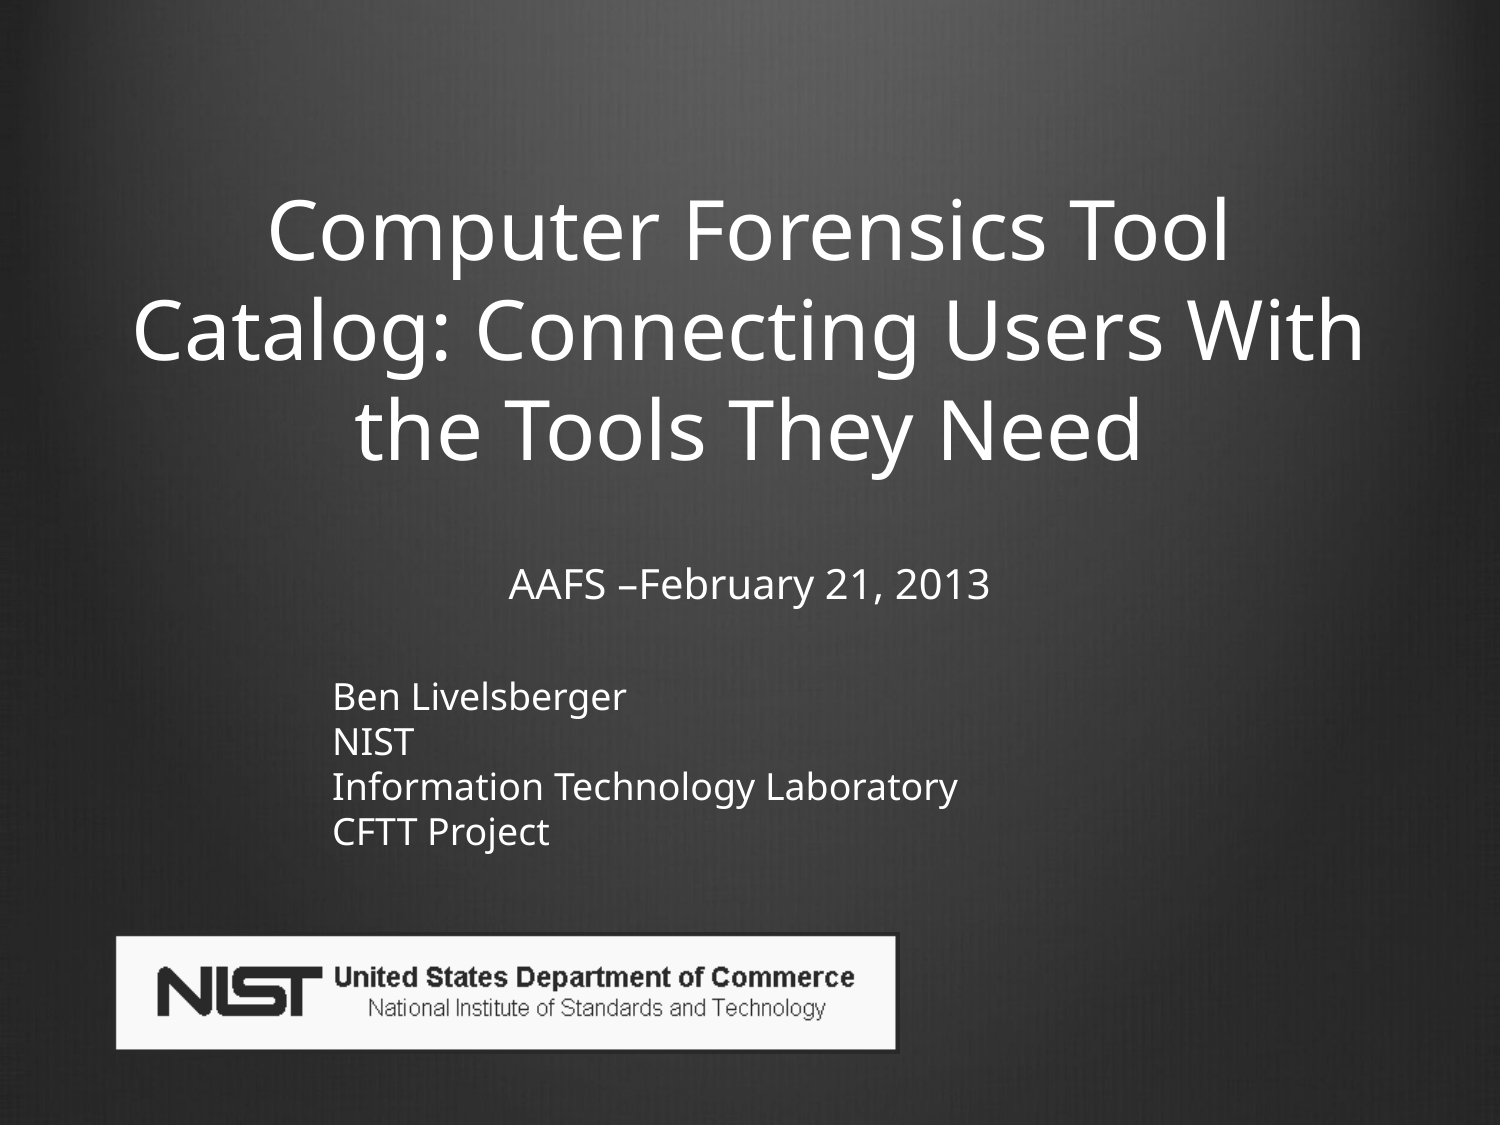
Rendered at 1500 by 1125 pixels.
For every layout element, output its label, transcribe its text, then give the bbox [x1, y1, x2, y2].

picture [112, 932, 900, 1054]
title Computer Forensics Tool Catalog: Connecting Users With the Tools They Need [112, 324, 1388, 485]
subtitle AAFS –February 21, 2013 [112, 549, 1388, 694]
text_box Ben Livelsberger NIST Information Technology Laboratory CFTT Project [317, 665, 988, 860]
